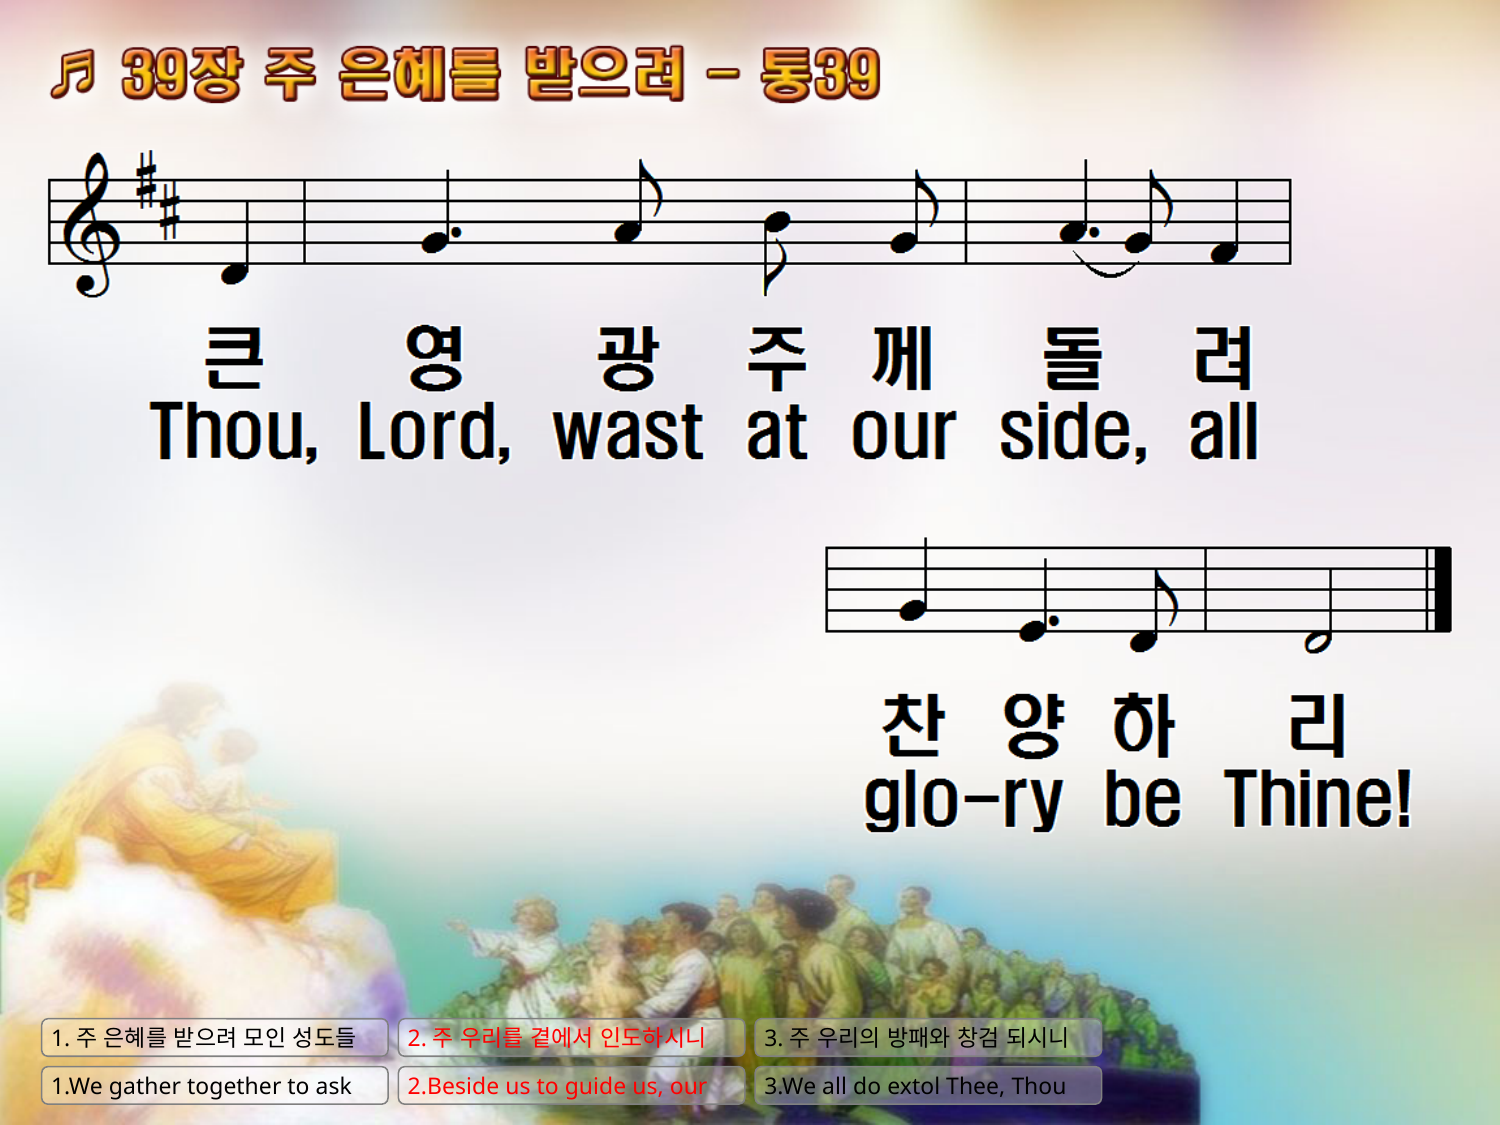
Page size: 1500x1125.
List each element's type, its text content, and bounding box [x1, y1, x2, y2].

text_box 2.Beside us to guide us, our [398, 1066, 745, 1105]
text_box 3.We all do extol Thee, Thou [755, 1066, 1102, 1105]
text_box 1.We gather together to ask [41, 1066, 389, 1105]
text_box 3.주 우리의 방패와 창검 되시니 [755, 1018, 1102, 1057]
text_box 2.주 우리를 곁에서 인도하시니 [398, 1018, 745, 1057]
picture [0, 0, 1500, 1125]
text_box 1.주 은혜를 받으려 모인 성도들 [41, 1018, 389, 1057]
